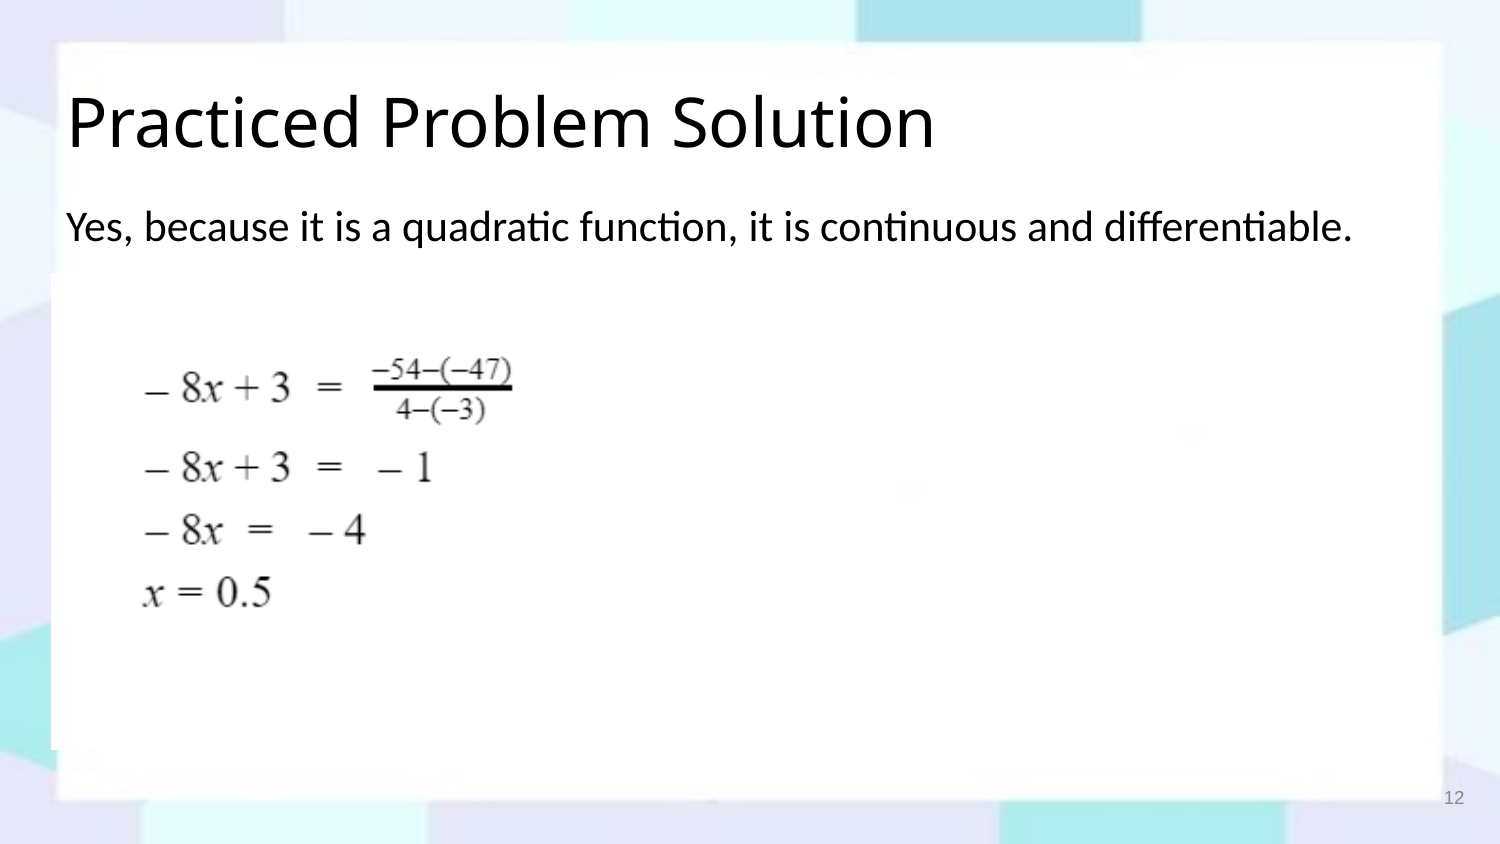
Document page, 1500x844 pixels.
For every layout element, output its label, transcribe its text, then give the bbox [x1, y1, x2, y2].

slide_number 12 [1389, 764, 1480, 830]
list Yes, because it is a quadratic function, it is continuous and differentiable. [51, 189, 1449, 750]
picture [0, 0, 1500, 844]
title Practiced Problem Solution [51, 72, 1449, 167]
